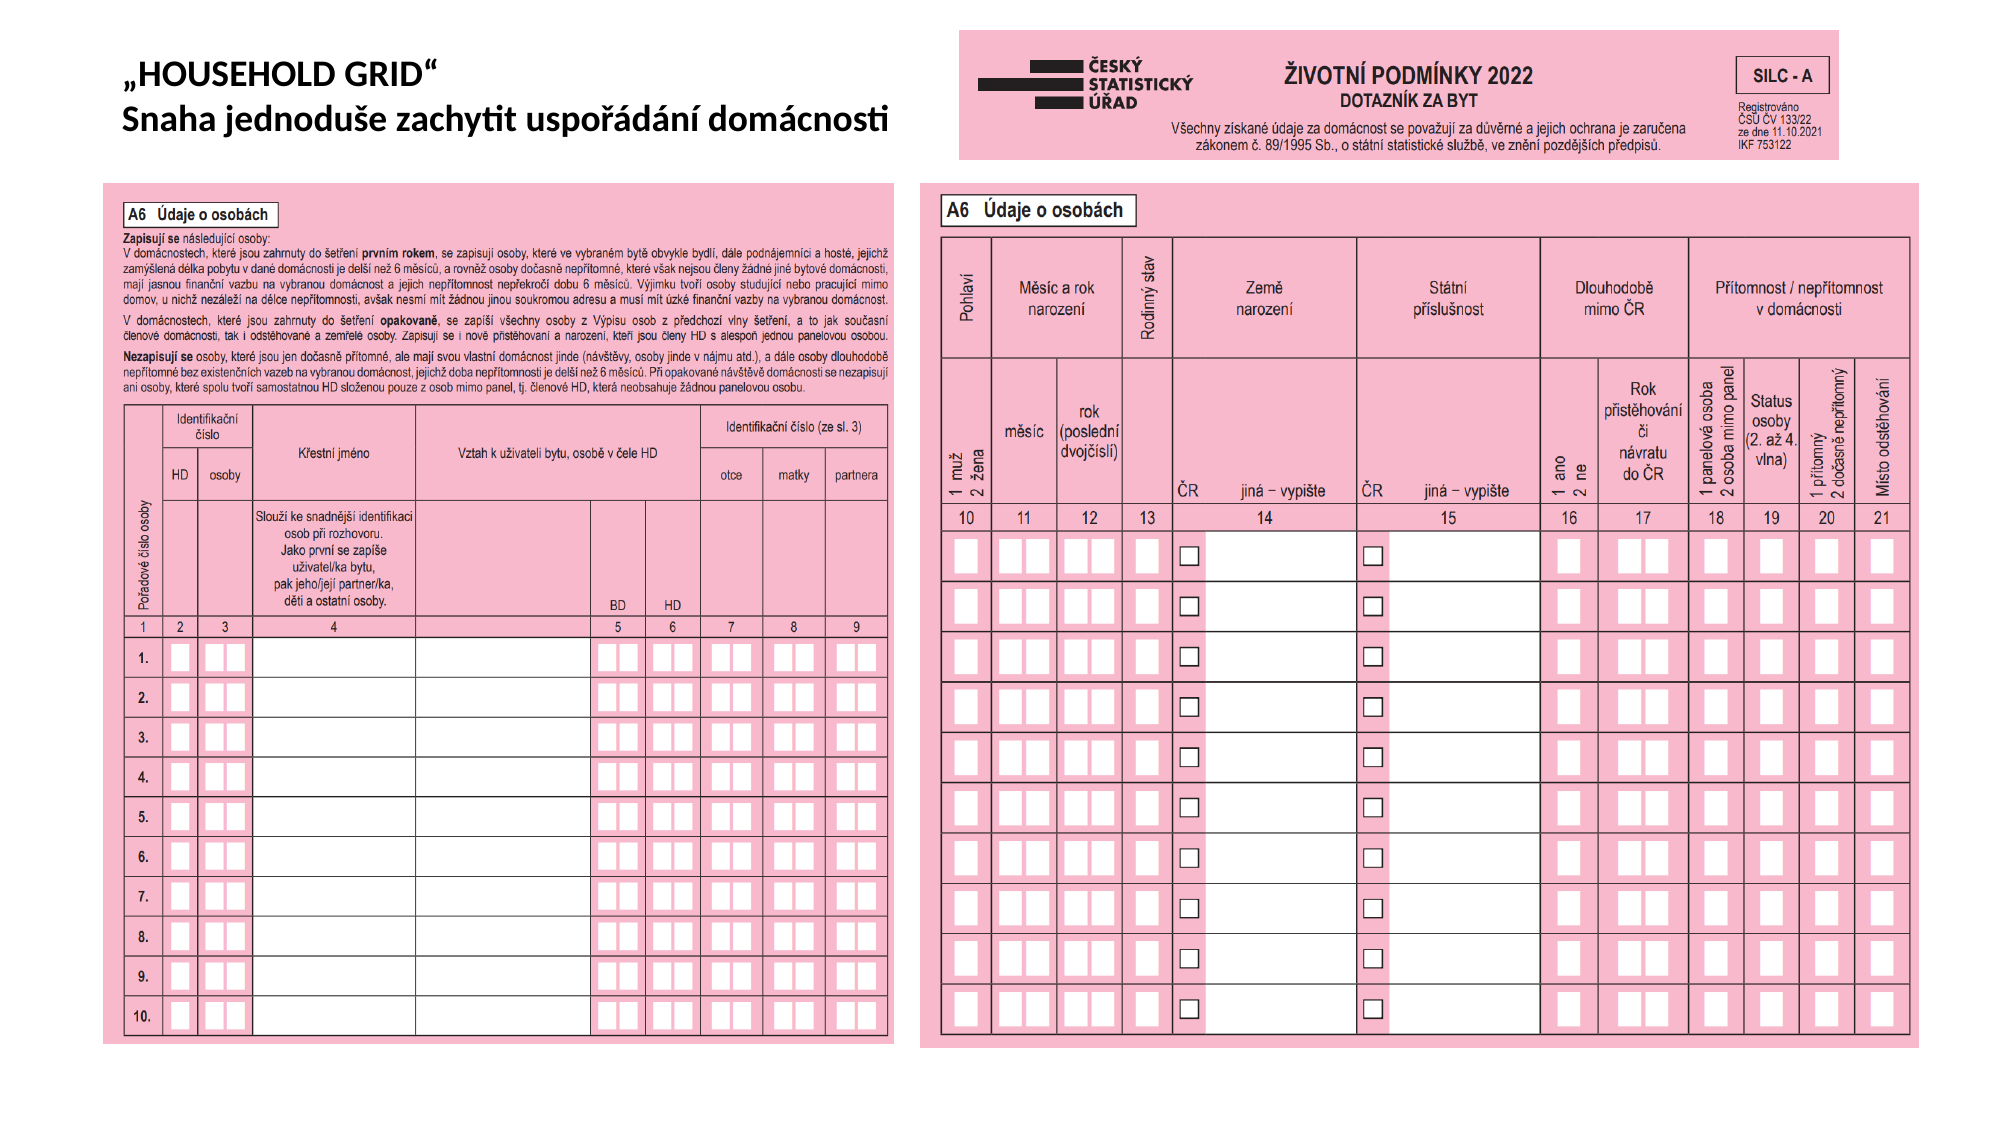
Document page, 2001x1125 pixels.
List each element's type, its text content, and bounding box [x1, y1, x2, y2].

picture [959, 30, 1839, 160]
picture [103, 183, 894, 1044]
text_box „HOUSEHOLD GRID“ Snaha jednoduše zachytit uspořádání domácnosti [107, 42, 906, 147]
picture [920, 183, 1920, 1048]
